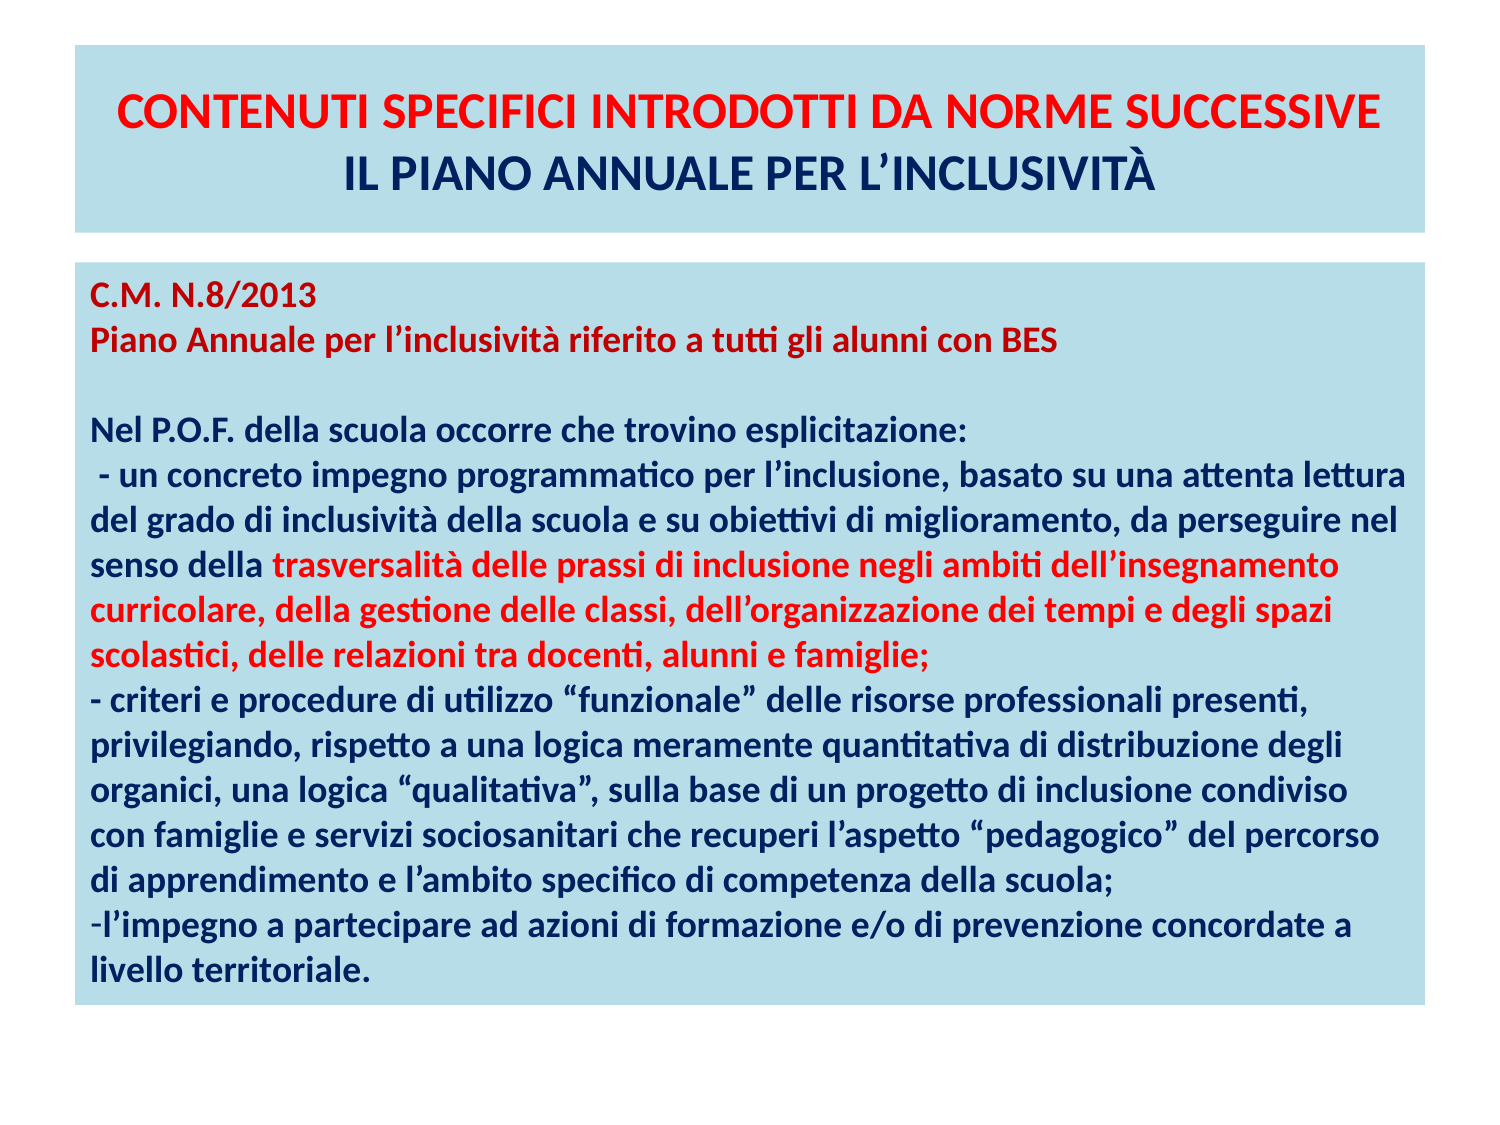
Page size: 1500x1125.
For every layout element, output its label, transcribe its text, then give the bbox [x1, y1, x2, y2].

title CONTENUTI SPECIFICI INTRODOTTI DA NORME SUCCESSIVE IL PIANO ANNUALE PER L’INCLUSIVITÀ [75, 45, 1425, 233]
list C.M. N.8/2013 Piano Annuale per l’inclusività riferito a tutti gli alunni con BES Nel P.O.F. della scuola occorre che trovino esplicitazione: - un concreto impegno programmatico per l’inclusione, basato su una attenta lettura del grado di inclusività della scuola e su obiettivi di miglioramento, da perseguire nel senso della trasversalità delle prassi di inclusione negli ambiti dell’insegnamento curricolare, della gestione delle classi, dell’organizzazione dei tempi e degli spazi scolastici, delle relazioni tra docenti, alunni e famiglie; - criteri e procedure di utilizzo “funzionale” delle risorse professionali presenti, privilegiando, rispetto a una logica meramente quantitativa di distribuzione degli organici, una logica “qualitativa”, sulla base di un progetto di inclusione condiviso con famiglie e servizi sociosanitari che recuperi l’aspetto “pedagogico” del percorso di apprendimento e l’ambito specifico di competenza della scuola; l’impegno a partecipare ad azioni di formazione e/o di prevenzione concordate a livello territoriale. [75, 262, 1425, 1005]
